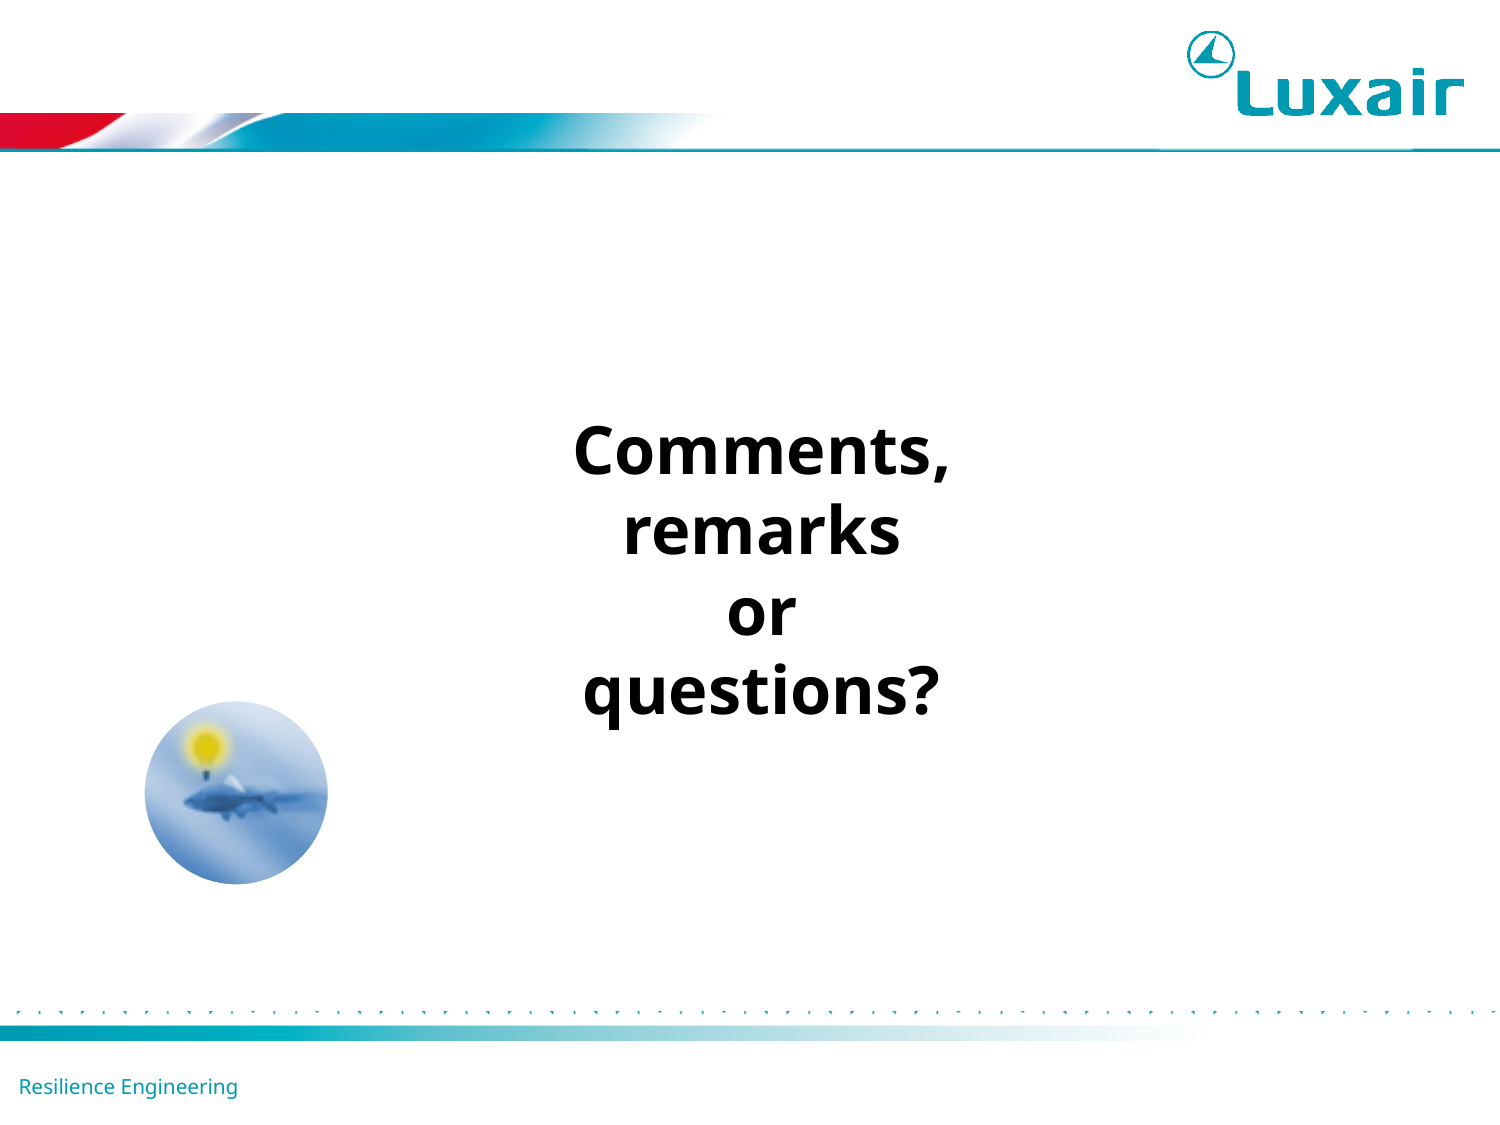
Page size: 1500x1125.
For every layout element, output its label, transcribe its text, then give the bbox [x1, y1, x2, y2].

picture [0, 1011, 1500, 1041]
picture [0, 31, 1500, 152]
title Comments, remarks or questions? [383, 314, 1140, 823]
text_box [52, 609, 420, 977]
